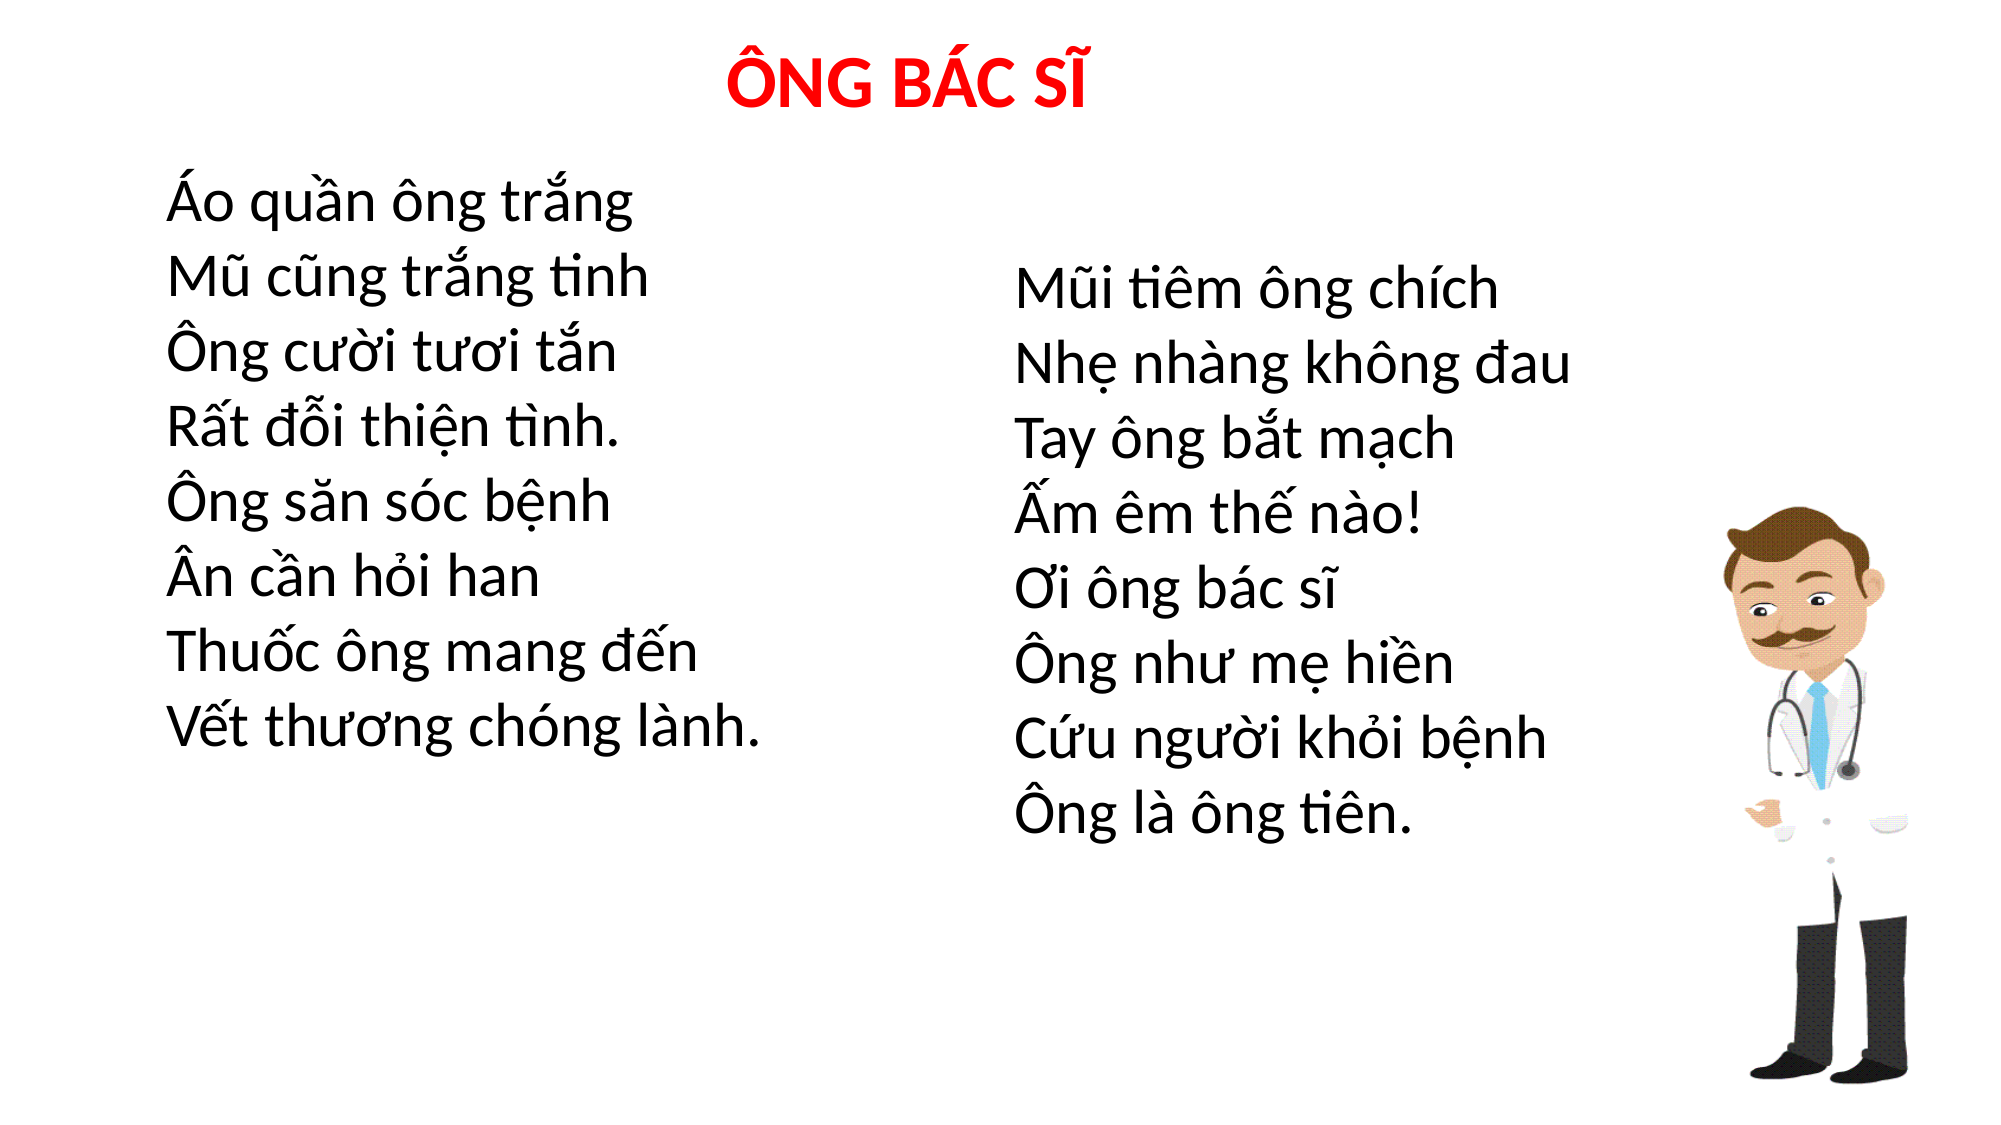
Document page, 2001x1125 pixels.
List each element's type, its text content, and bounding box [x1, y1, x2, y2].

text_box ÔNG BÁC SĨ [711, 24, 1767, 130]
text_box Mũi tiêm ông chích Nhẹ nhàng không đau Tay ông bắt mạch Ấm êm thế nào! Ơi ông bác sĩ Ông như mẹ hiền Cứu người khỏi bệnh Ông là ông tiên. [999, 163, 2000, 853]
picture [1534, 435, 2000, 1125]
text_box Áo quần ông trắng Mũ cũng trắng tinh Ông cười tươi tắn Rất đỗi thiện tình. Ông săn sóc bệnh Ân cần hỏi han Thuốc ông mang đến Vết thương chóng lành. [151, 151, 1152, 767]
